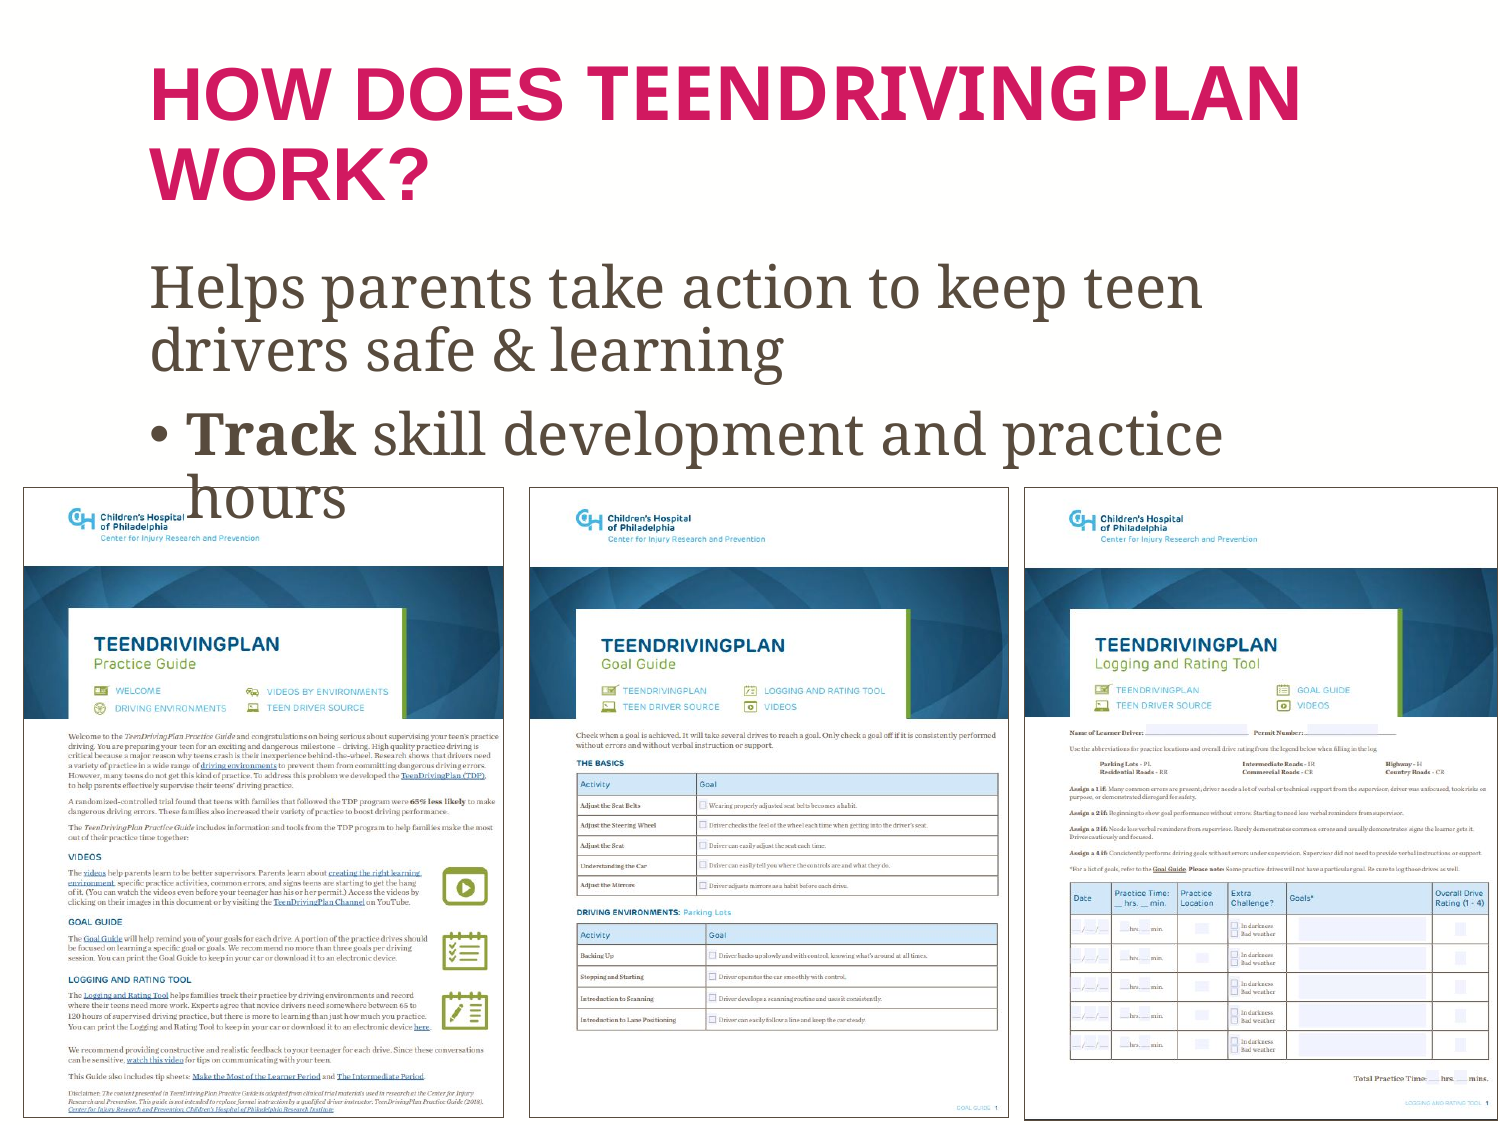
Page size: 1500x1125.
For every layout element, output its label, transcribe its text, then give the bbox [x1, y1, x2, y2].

title How does teendrivingplan work? [134, 52, 1366, 220]
list Helps parents take action to keep teen drivers safe & learning Track skill development and practice hours [134, 250, 1366, 1001]
picture [23, 486, 504, 1118]
picture [529, 486, 1009, 1118]
picture [1024, 486, 1498, 1121]
